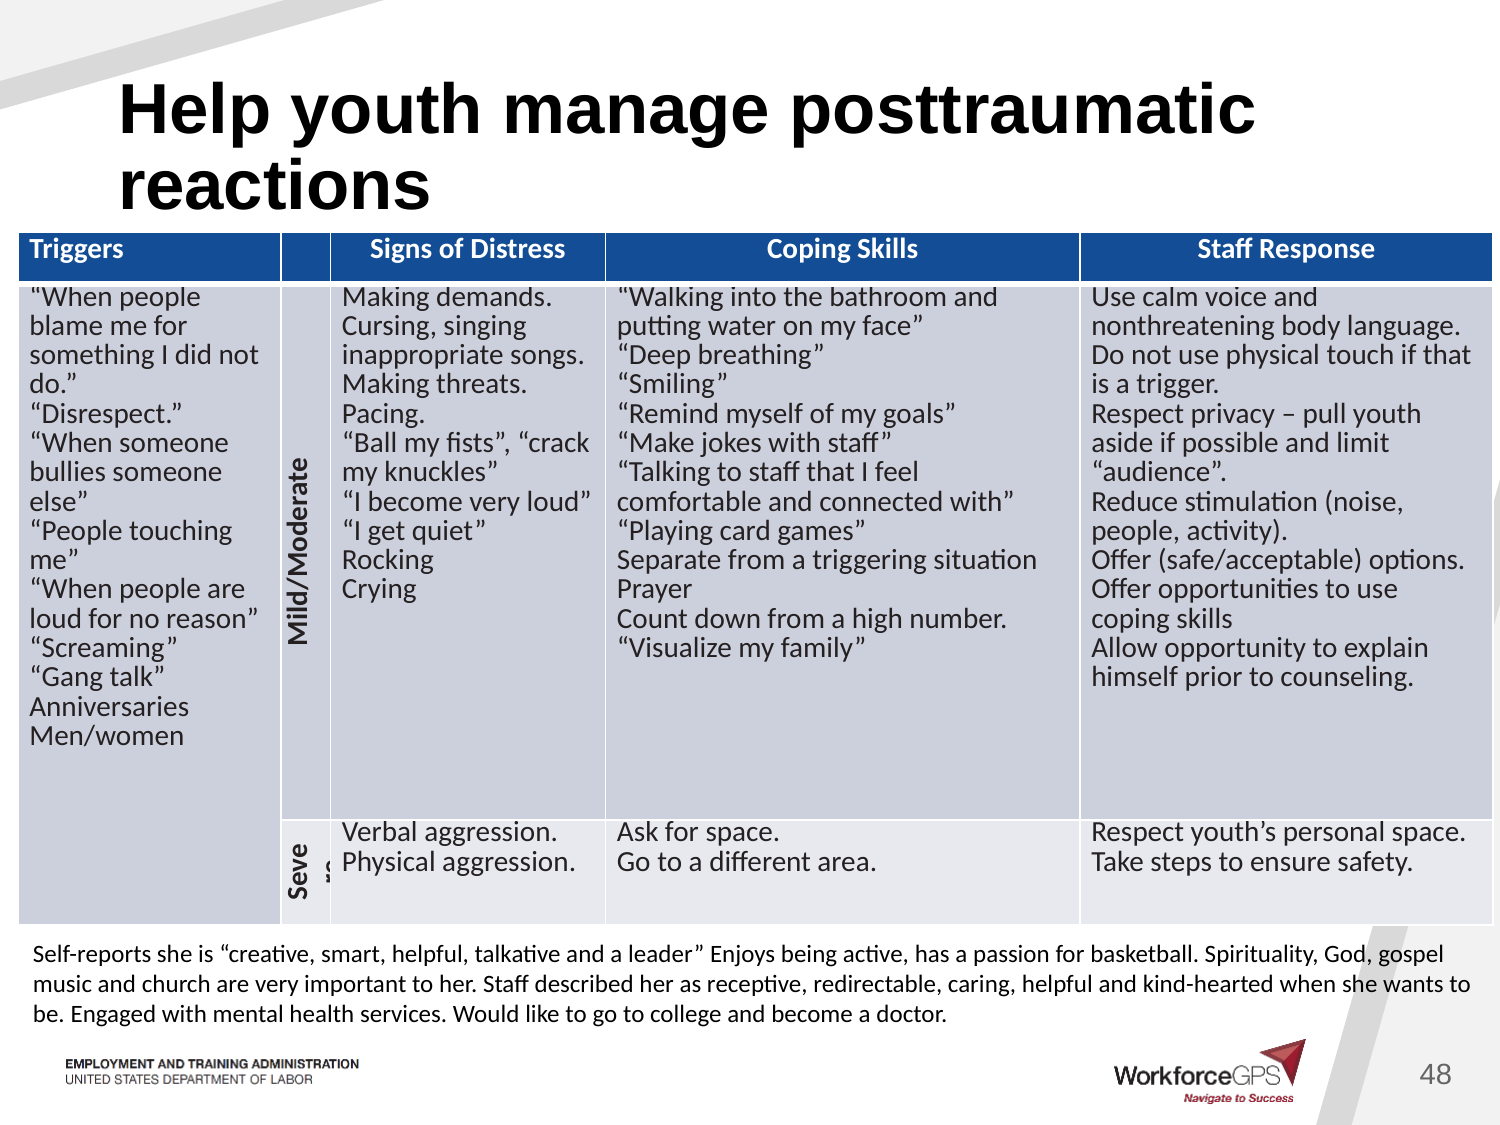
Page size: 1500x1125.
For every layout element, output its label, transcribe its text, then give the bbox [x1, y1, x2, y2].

table_cell Ask for space. Go to a different area. [606, 821, 1079, 924]
slide_number 48 [1343, 1042, 1468, 1103]
title Help youth manage posttraumatic reactions [103, 59, 1409, 231]
picture [1112, 1038, 1308, 1105]
table_header Coping Skills [606, 233, 1079, 281]
table_cell Verbal aggression. Physical aggression. [331, 821, 605, 924]
picture [59, 1053, 370, 1092]
table_header Signs of Distress [331, 233, 605, 281]
table_header Triggers [19, 233, 280, 281]
table_cell Use calm voice and nonthreatening body language. Do not use physical touch if that is a trigger. Respect privacy – pull youth aside if possible and limit “audience”. Reduce stimulation (noise, people, activity). Offer (safe/acceptable) options. Offer opportunities to use coping skills Allow opportunity to explain himself prior to counseling. [1081, 287, 1492, 819]
table_header [282, 233, 330, 281]
table_cell “When people blame me for something I did not do.” “Disrespect.” “When someone bullies someone else” “People touching me” “When people are loud for no reason” “Screaming” “Gang talk” Anniversaries Men/women [19, 287, 280, 924]
table_header Staff Response [1081, 233, 1492, 281]
table_cell Respect youth’s personal space. Take steps to ensure safety. [1081, 821, 1492, 924]
table_cell Making demands. Cursing, singing inappropriate songs. Making threats. Pacing. “Ball my fists”, “crack my knuckles” “I become very loud” “I get quiet” Rocking Crying [331, 287, 605, 819]
table_cell “Walking into the bathroom and putting water on my face” “Deep breathing” “Smiling” “Remind myself of my goals” “Make jokes with staff” “Talking to staff that I feel comfortable and connected with” “Playing card games” Separate from a triggering situation Prayer Count down from a high number. “Visualize my family” [606, 287, 1079, 819]
table_cell Severe [282, 821, 330, 924]
table_cell Mild/Moderate [282, 287, 330, 819]
text_box Self-reports she is “creative, smart, helpful, talkative and a leader” Enjoys being active, has a passion for basketball. Spirituality, God, gospel music and church are very important to her. Staff described her as receptive, redirectable, caring, helpful and kind-hearted when she wants to be. Engaged with mental health services. Would like to go to college and become a doctor. [18, 930, 1494, 1035]
